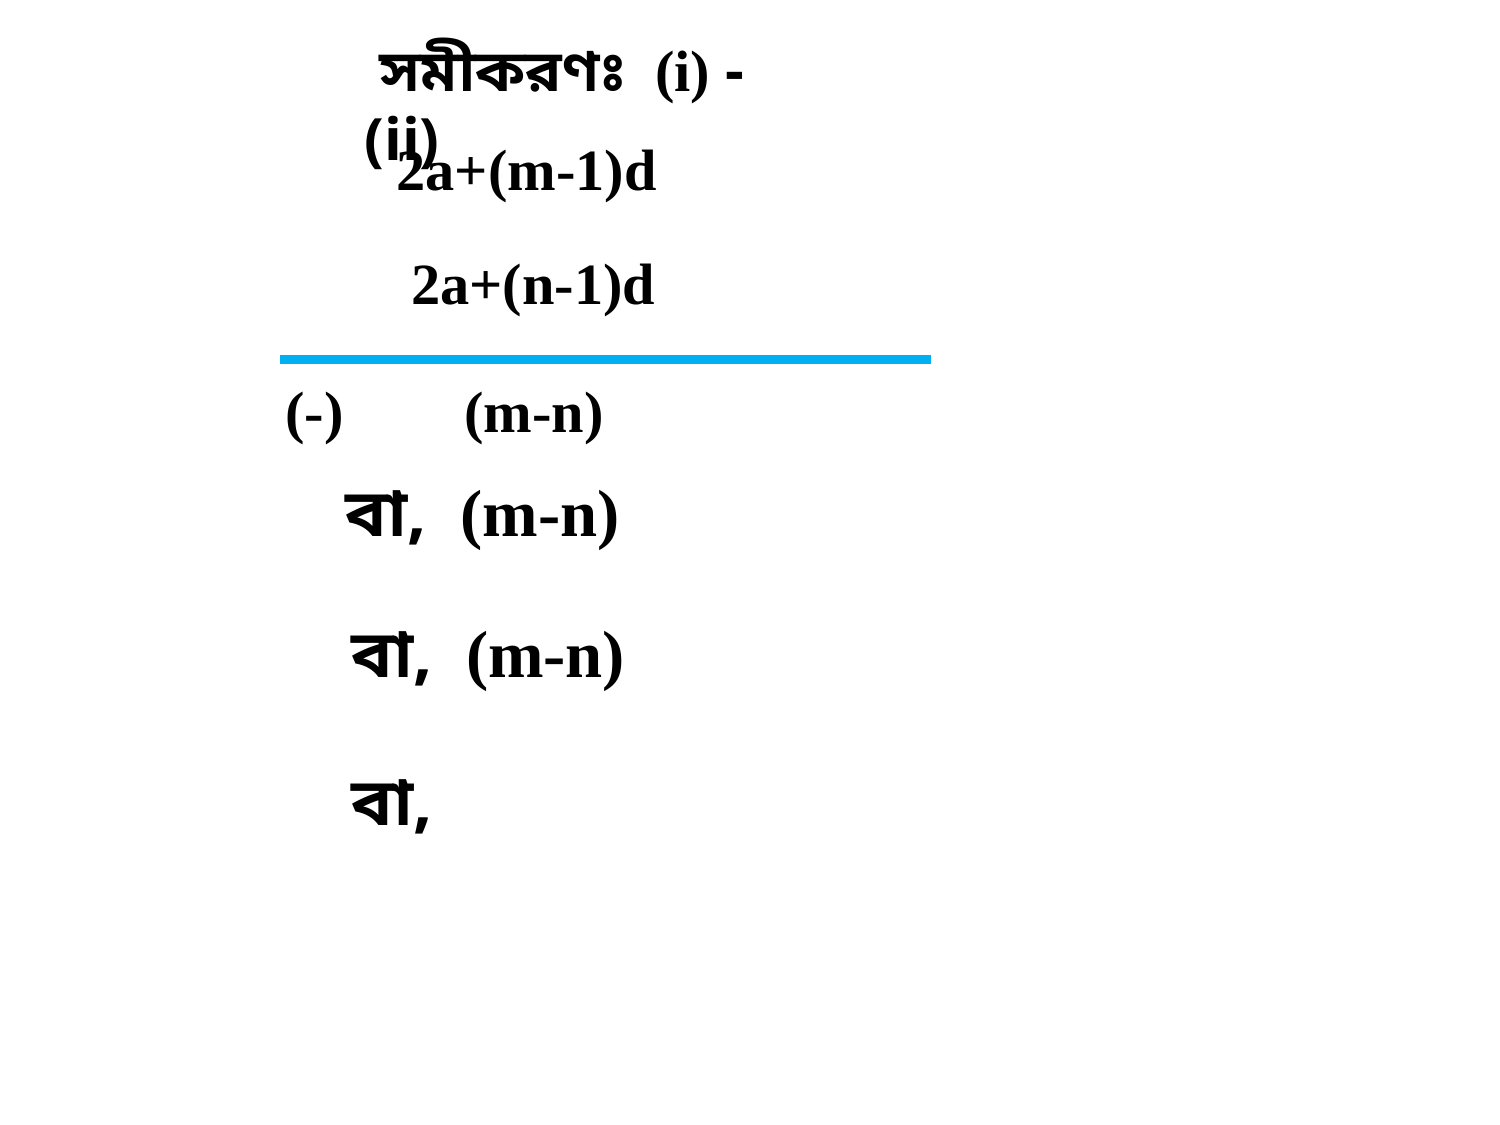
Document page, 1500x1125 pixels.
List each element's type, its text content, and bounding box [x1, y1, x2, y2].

text_box সমীকরণঃ (i) -(ii) [350, 25, 763, 180]
